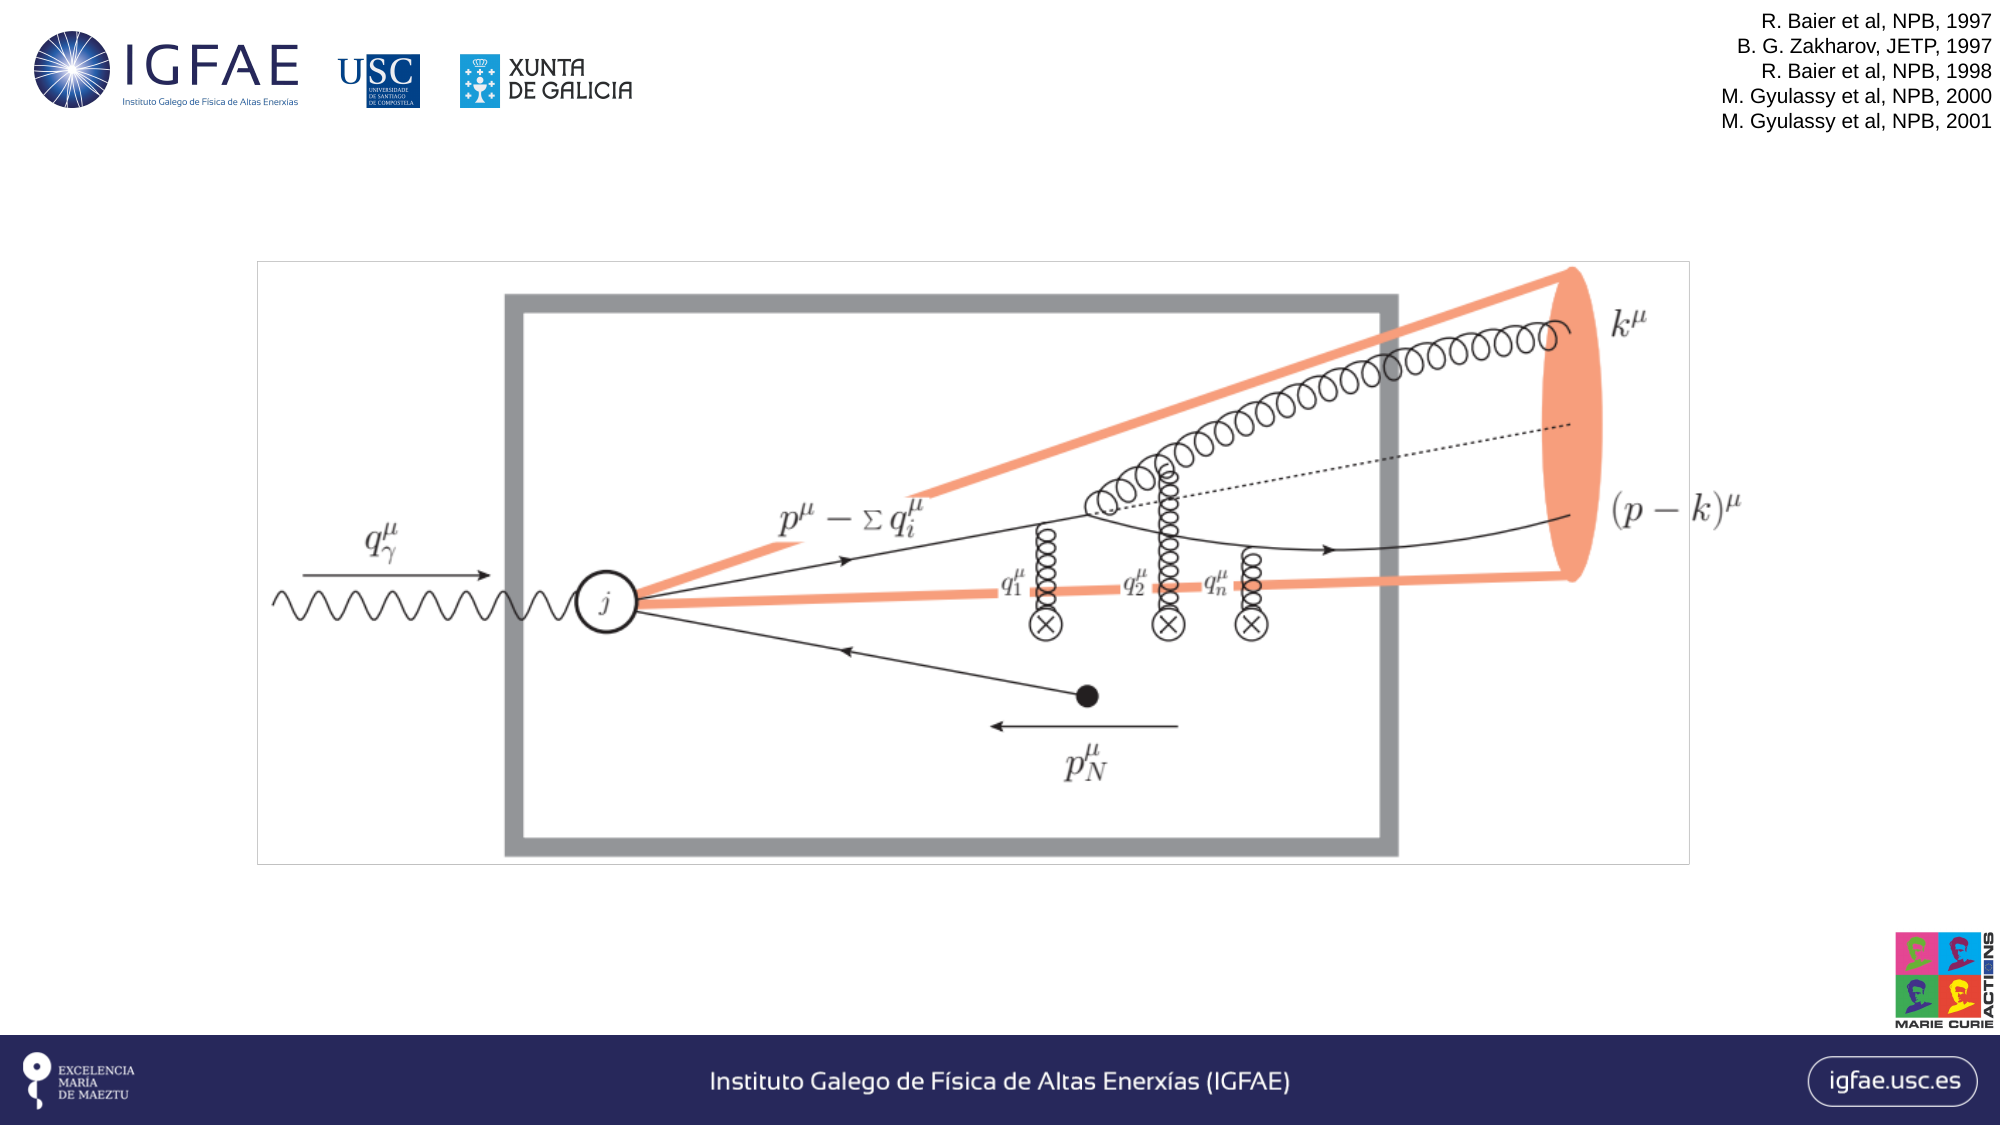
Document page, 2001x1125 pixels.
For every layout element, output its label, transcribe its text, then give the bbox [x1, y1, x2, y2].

picture [1894, 928, 1995, 1029]
picture [34, 31, 632, 108]
text_box R. Baier et al, NPB, 1997 B. G. Zakharov, JETP, 1997 R. Baier et al, NPB, 1998 M. Gyulassy et al, NPB, 2000 M. Gyulassy et al, NPB, 2001 [1457, 0, 2000, 140]
picture [0, 1035, 2000, 1125]
picture [256, 260, 1743, 865]
